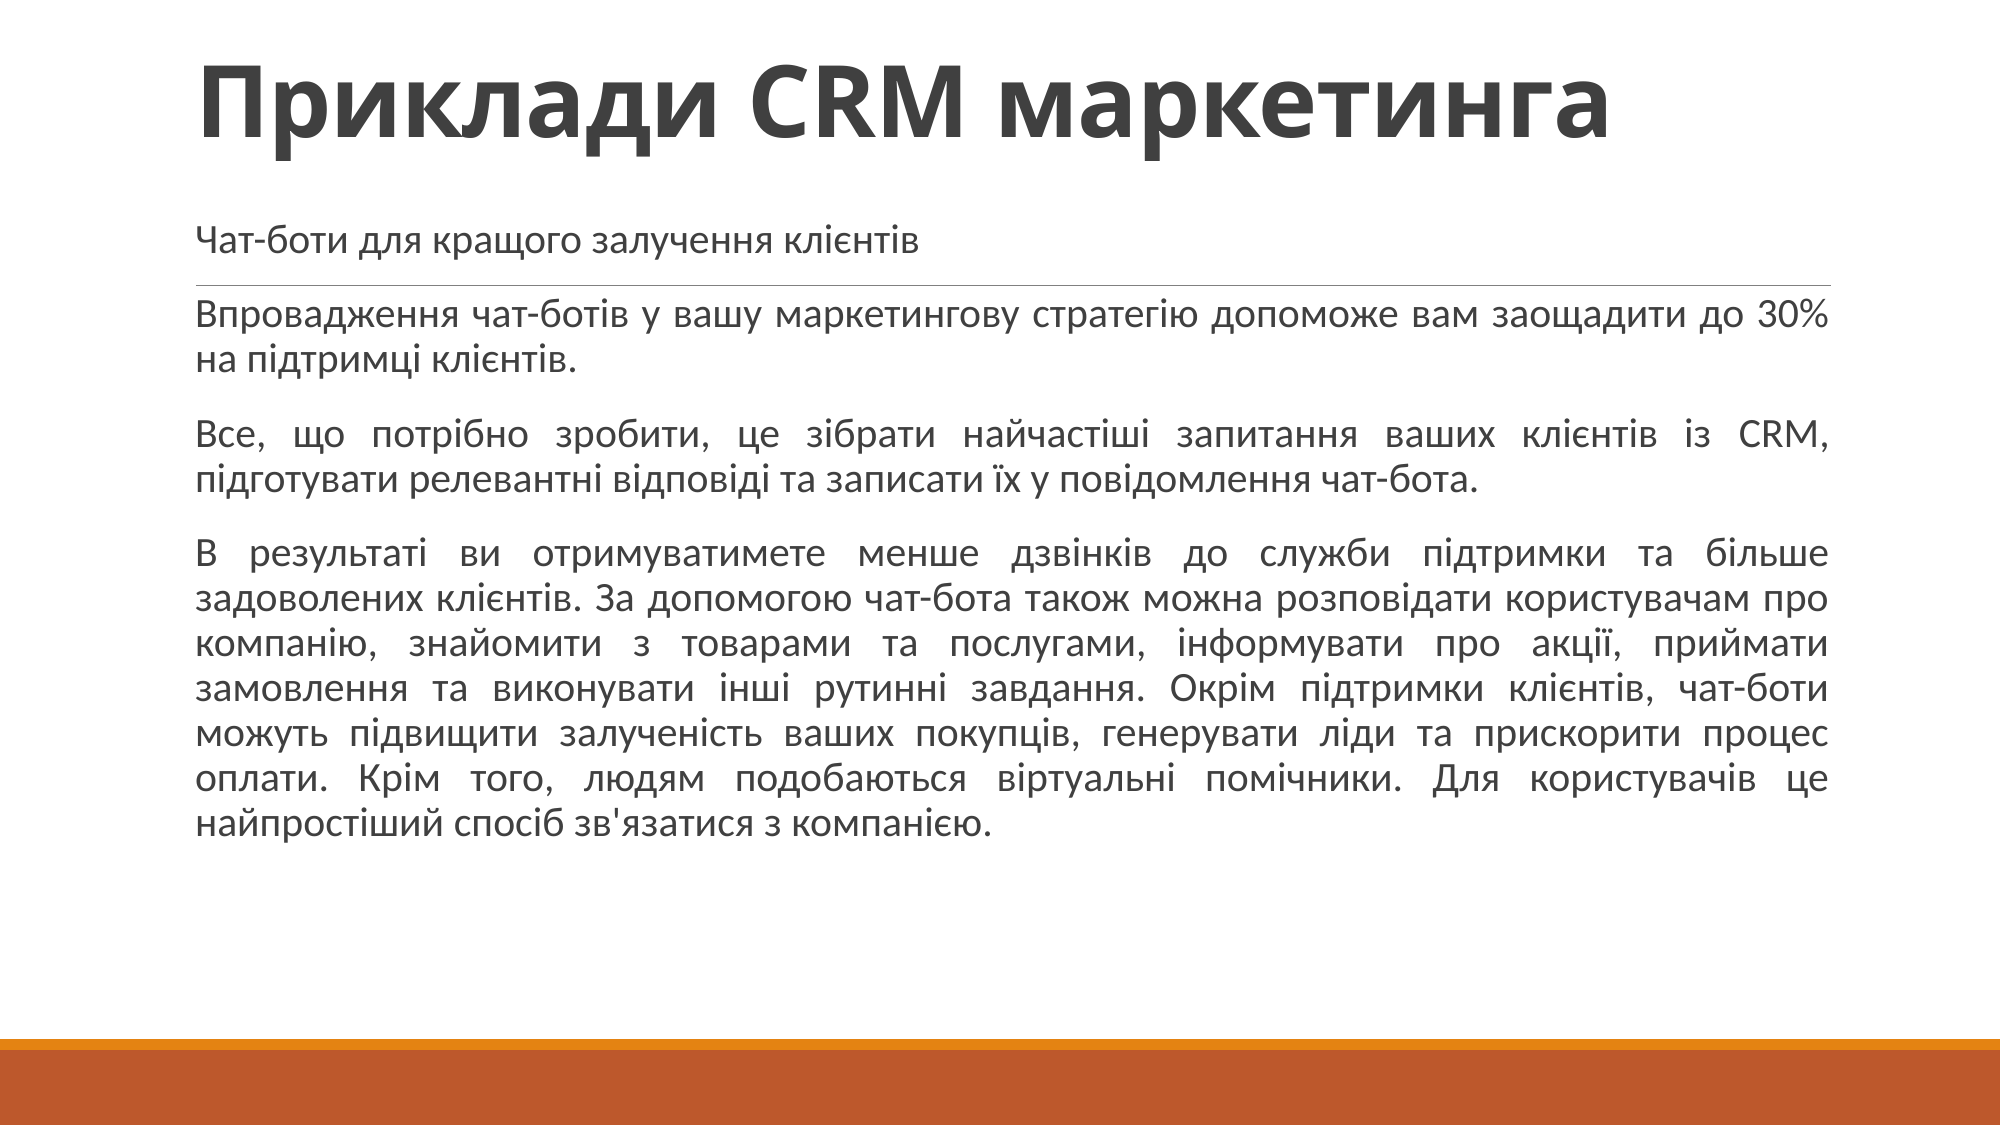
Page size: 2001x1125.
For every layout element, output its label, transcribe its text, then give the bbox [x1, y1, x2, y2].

title Приклади CRM маркетинга [180, 47, 1830, 210]
list Чат-боти для кращого залучення клієнтів Впровадження чат-ботів у вашу маркетингову стратегію допоможе вам заощадити до 30% на підтримці клієнтів. Все, що потрібно зробити, це зібрати найчастіші запитання ваших клієнтів із CRM, підготувати релевантні відповіді та записати їх у повідомлення чат-бота. В результаті ви отримуватимете менше дзвінків до служби підтримки та більше задоволених клієнтів. За допомогою чат-бота також можна розповідати користувачам про компанію, знайомити з товарами та послугами, інформувати про акції, приймати замовлення та виконувати інші рутинні завдання. Окрім підтримки клієнтів, чат-боти можуть підвищити залученість ваших покупців, генерувати ліди та прискорити процес оплати. Крім того, людям подобаються віртуальні помічники. Для користувачів це найпростіший спосіб зв'язатися з компанією. [180, 210, 1830, 1036]
